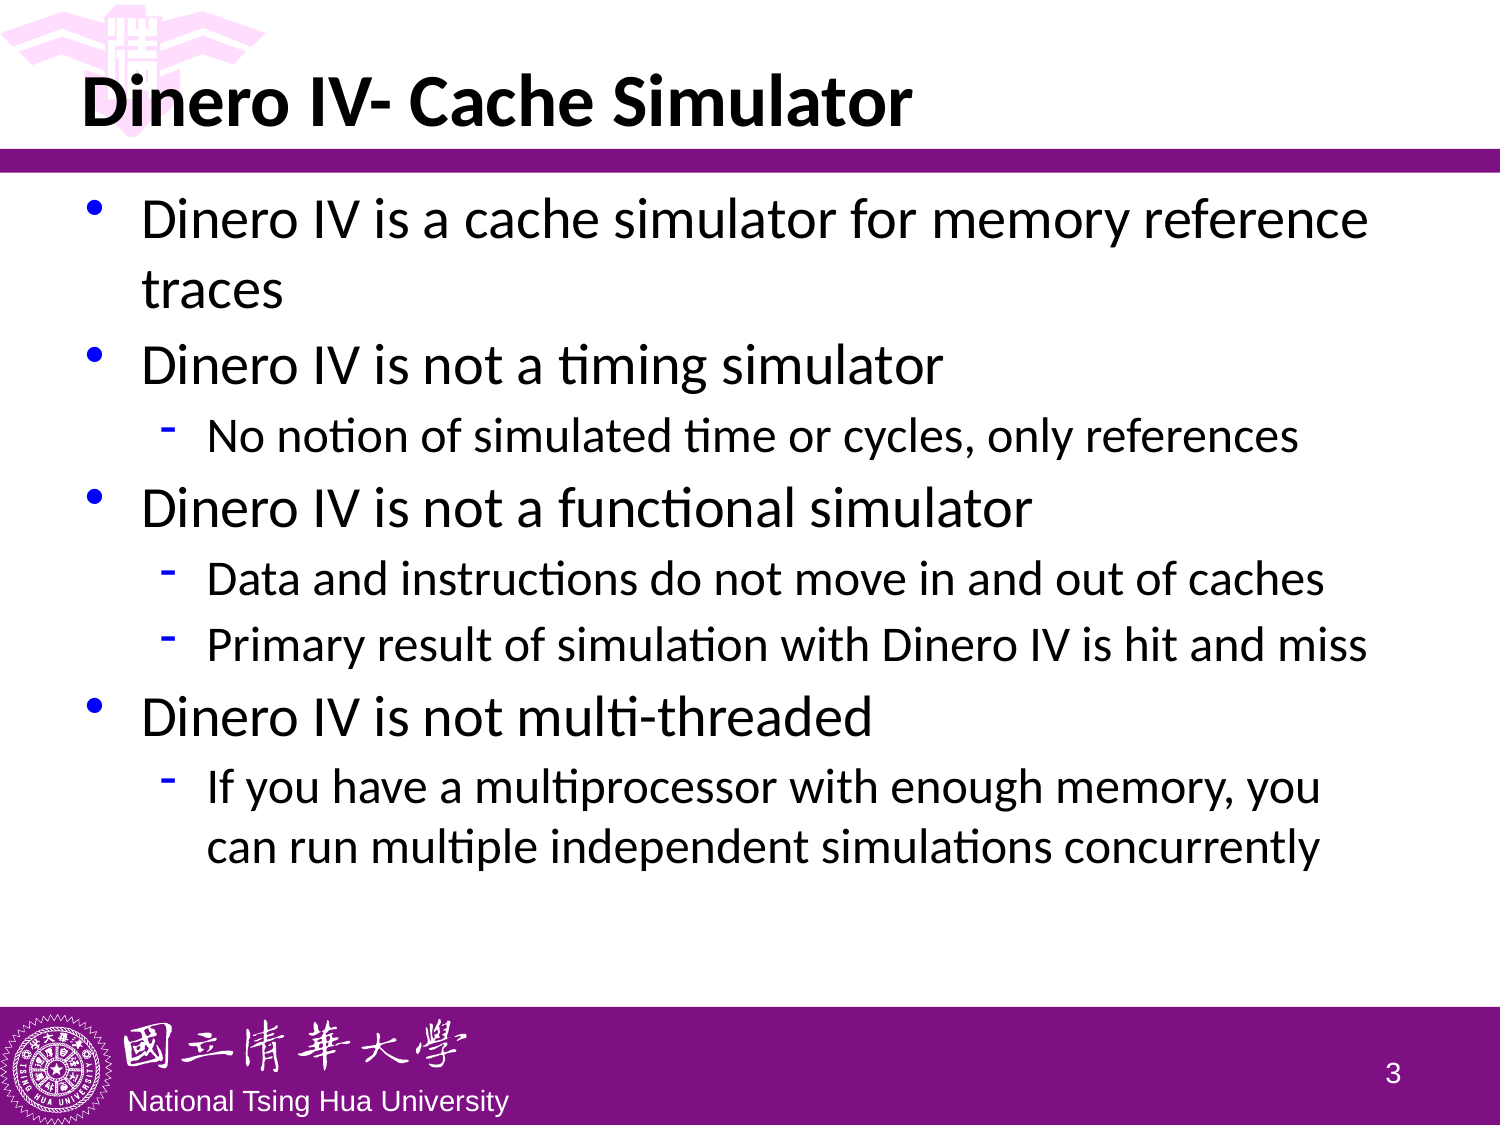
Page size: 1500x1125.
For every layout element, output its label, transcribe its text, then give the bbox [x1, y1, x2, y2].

list Dinero IV is a cache simulator for memory reference traces Dinero IV is not a timing simulator No notion of simulated time or cycles, only references Dinero IV is not a functional simulator Data and instructions do not move in and out of caches Primary result of simulation with Dinero IV is hit and miss Dinero IV is not multi-threaded If you have a multiprocessor with enough memory, you can run multiple independent simulations concurrently [69, 172, 1412, 988]
title Dinero IV- Cache Simulator [66, 37, 1413, 149]
slide_number 2 [1104, 1021, 1417, 1097]
